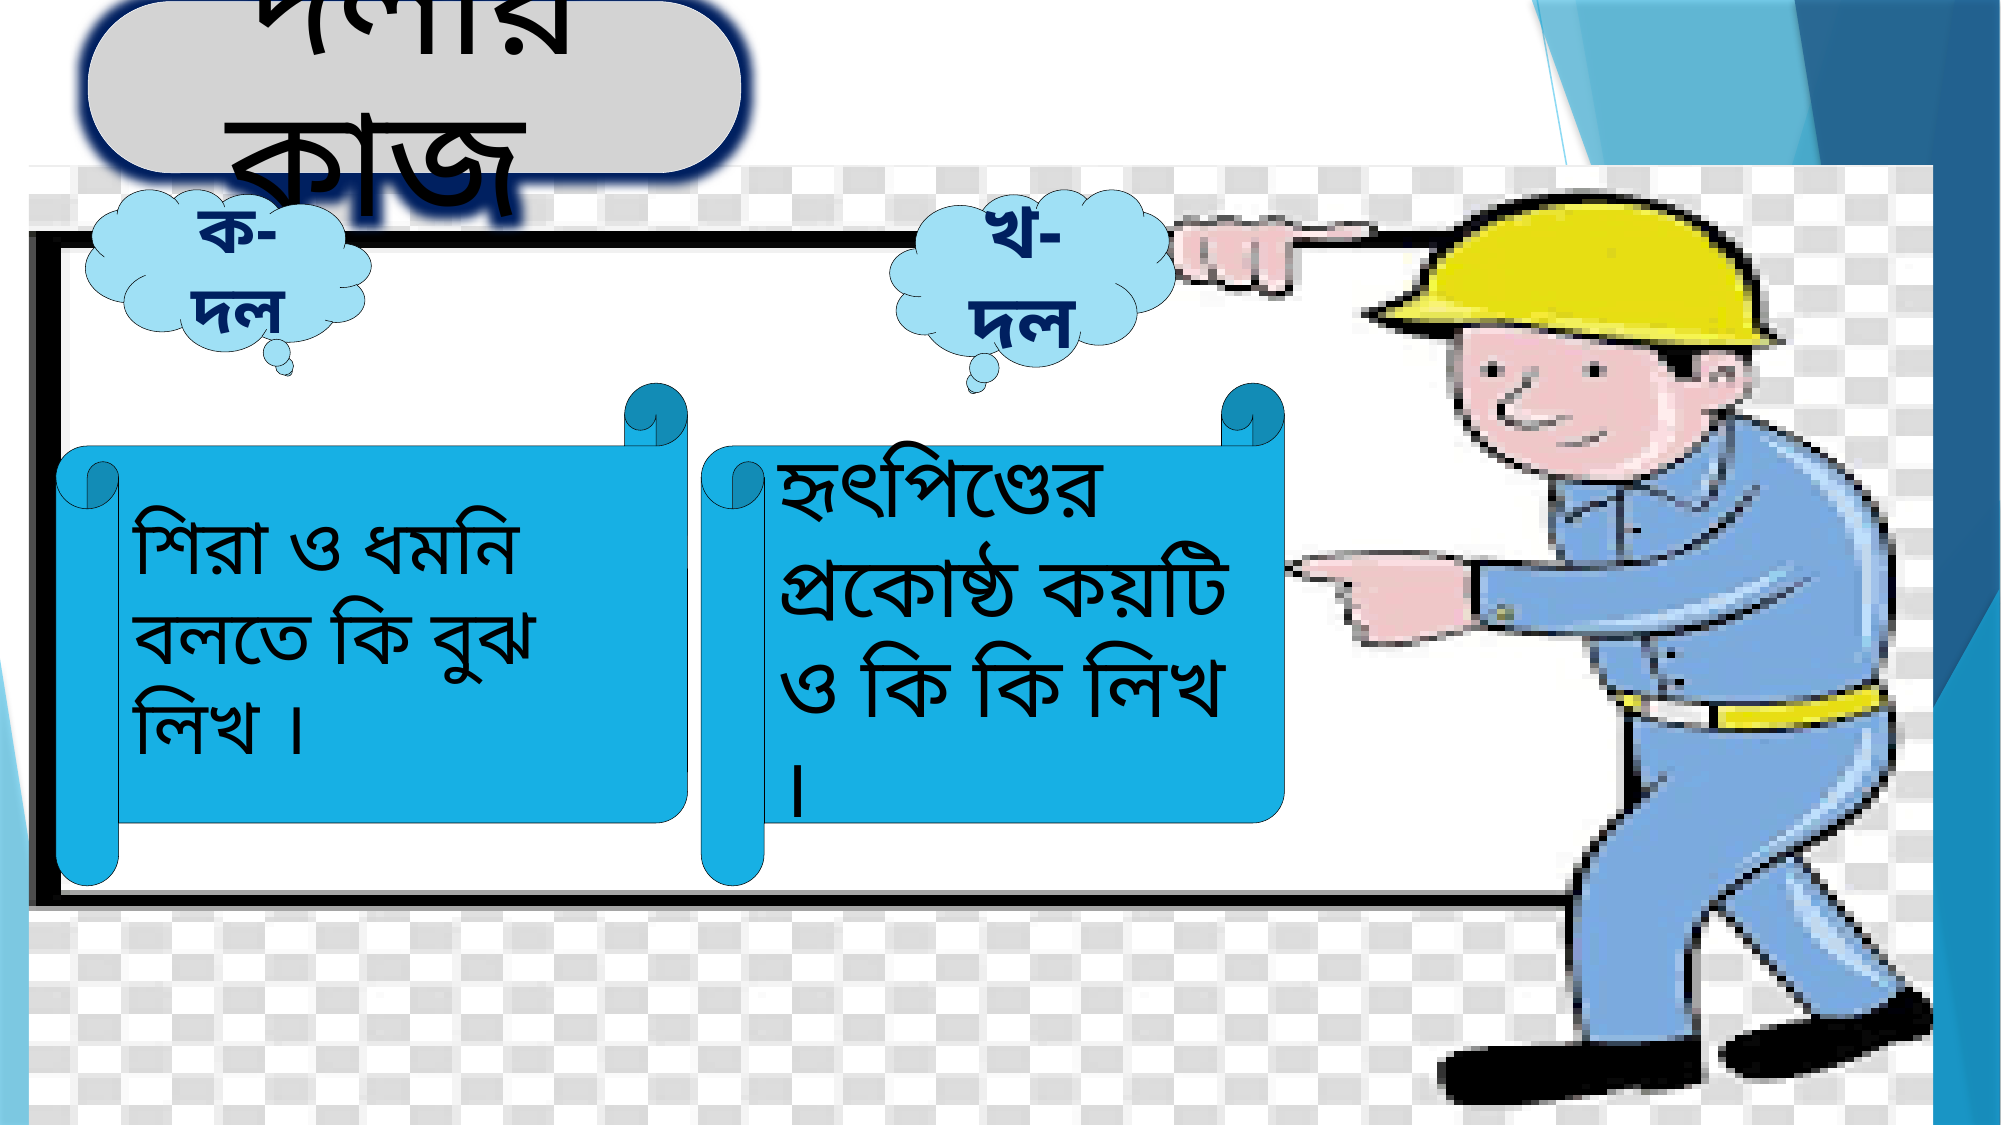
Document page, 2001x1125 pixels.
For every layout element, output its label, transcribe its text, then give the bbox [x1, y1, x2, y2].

picture [28, 164, 1934, 1125]
text_box দলীয় কাজ [86, 0, 743, 164]
